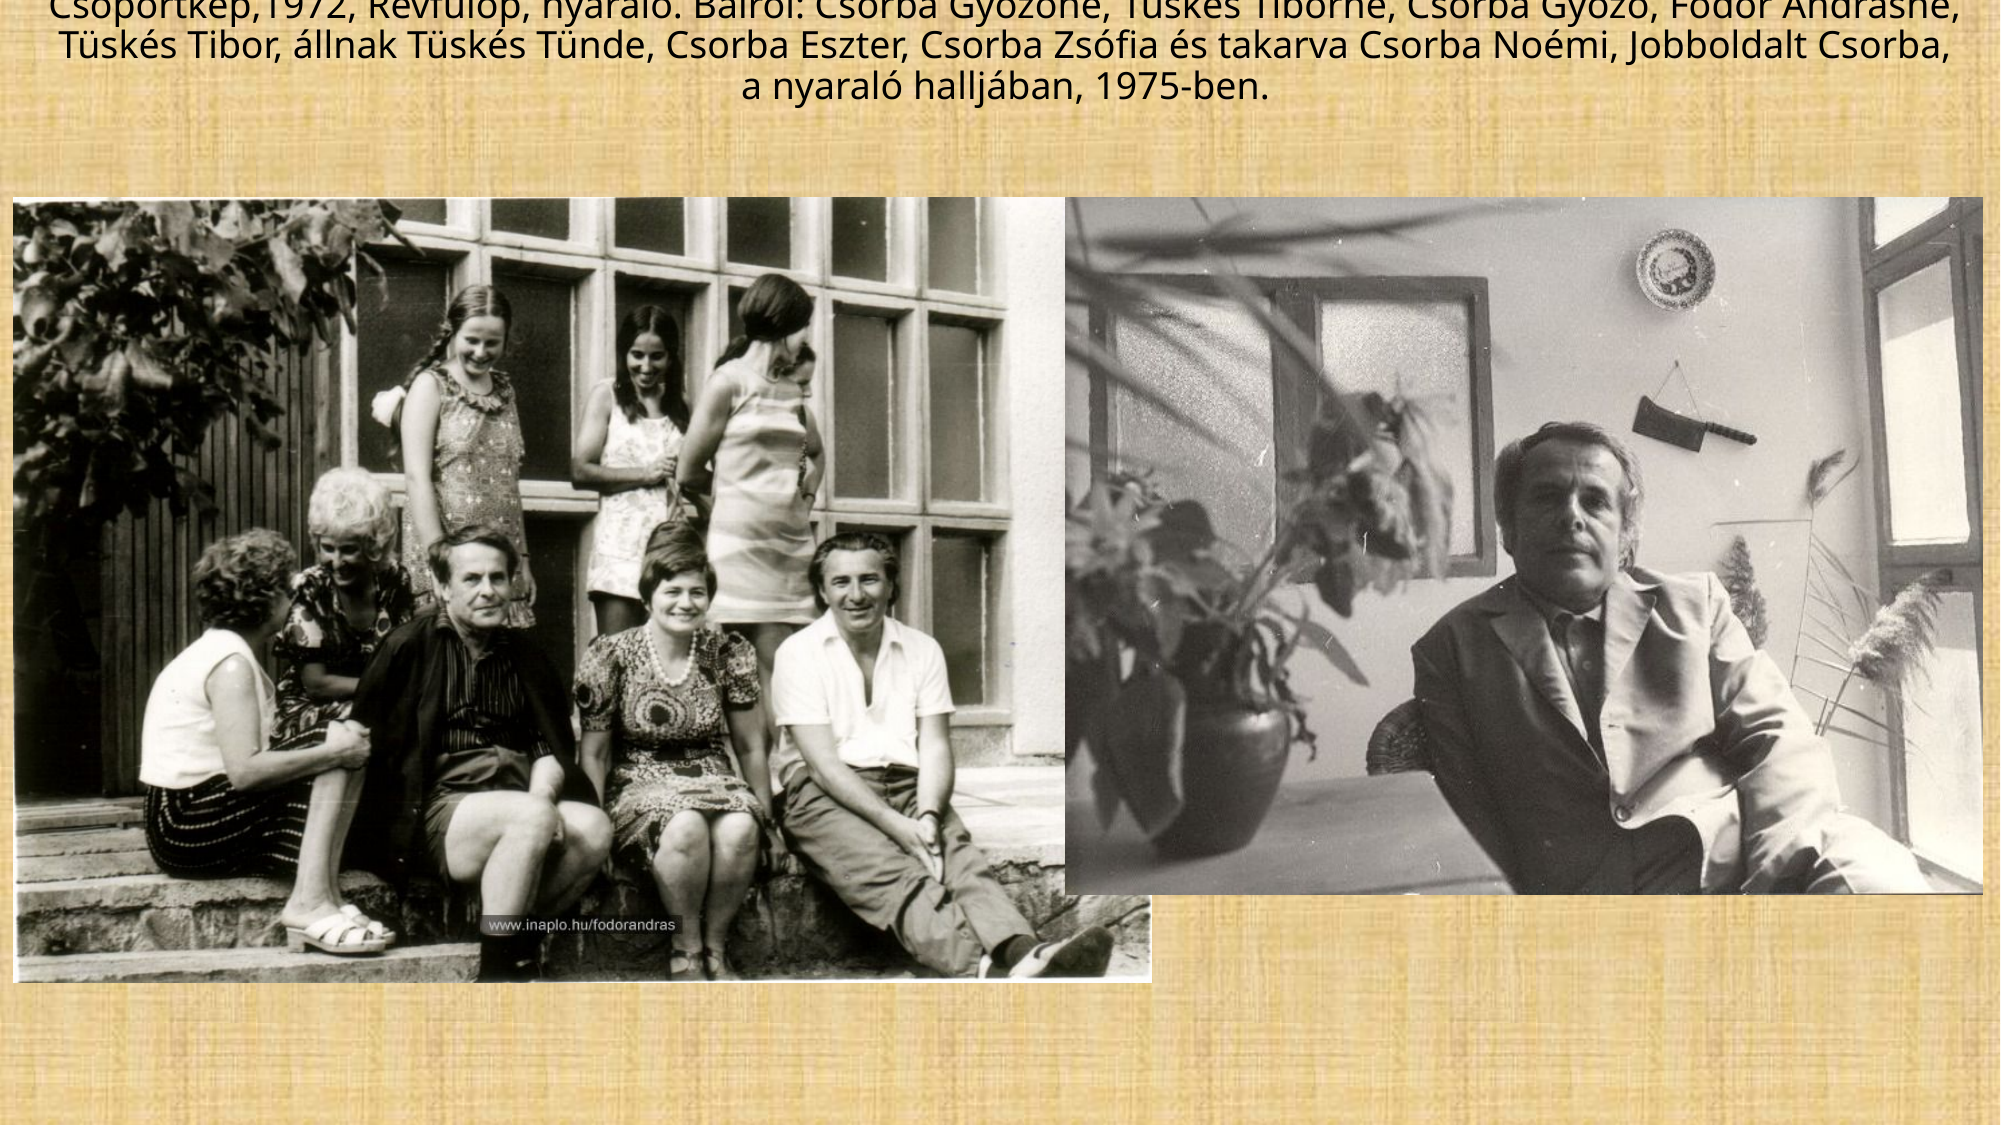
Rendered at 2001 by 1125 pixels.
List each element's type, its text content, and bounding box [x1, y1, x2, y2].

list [13, 197, 1152, 983]
picture [0, 0, 2001, 1125]
title Csoportkép,1972, Révfülöp, nyaraló. Balról: Csorba Győzőné, Tüskés Tiborné, Csorba Győző, Fodor Andrásné, Tüskés Tibor, állnak Tüskés Tünde, Csorba Eszter, Csorba Zsófia és takarva Csorba Noémi, Jobboldalt Csorba, a nyaraló halljában, 1975-ben. [29, 10, 1983, 83]
